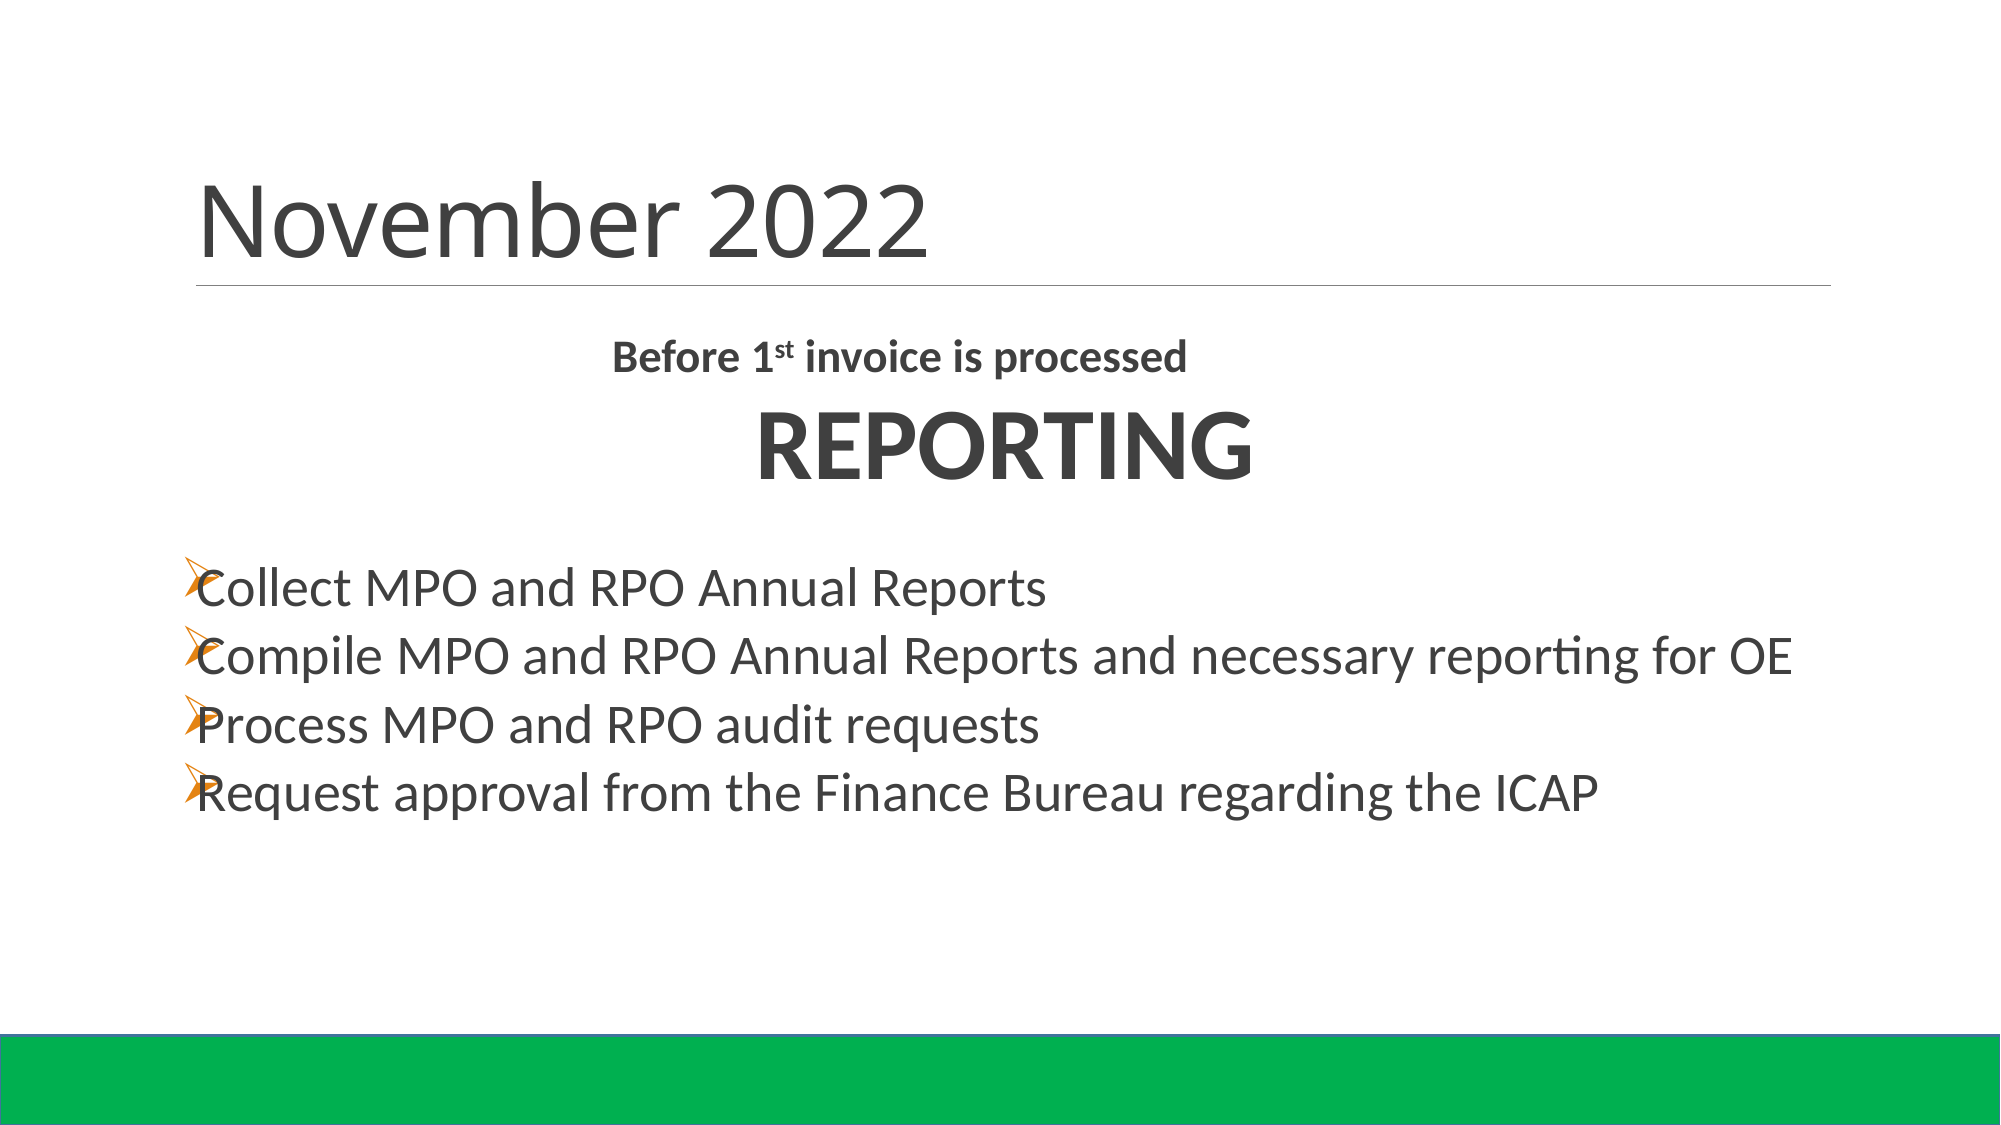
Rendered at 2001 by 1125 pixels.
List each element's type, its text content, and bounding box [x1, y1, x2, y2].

text_box [0, 1034, 2000, 1125]
title November 2022 [180, 47, 1830, 285]
list Before 1st invoice is processed REPORTING Collect MPO and RPO Annual Reports Compile MPO and RPO Annual Reports and necessary reporting for OE Process MPO and RPO audit requests Request approval from the Finance Bureau regarding the ICAP [180, 302, 1830, 963]
